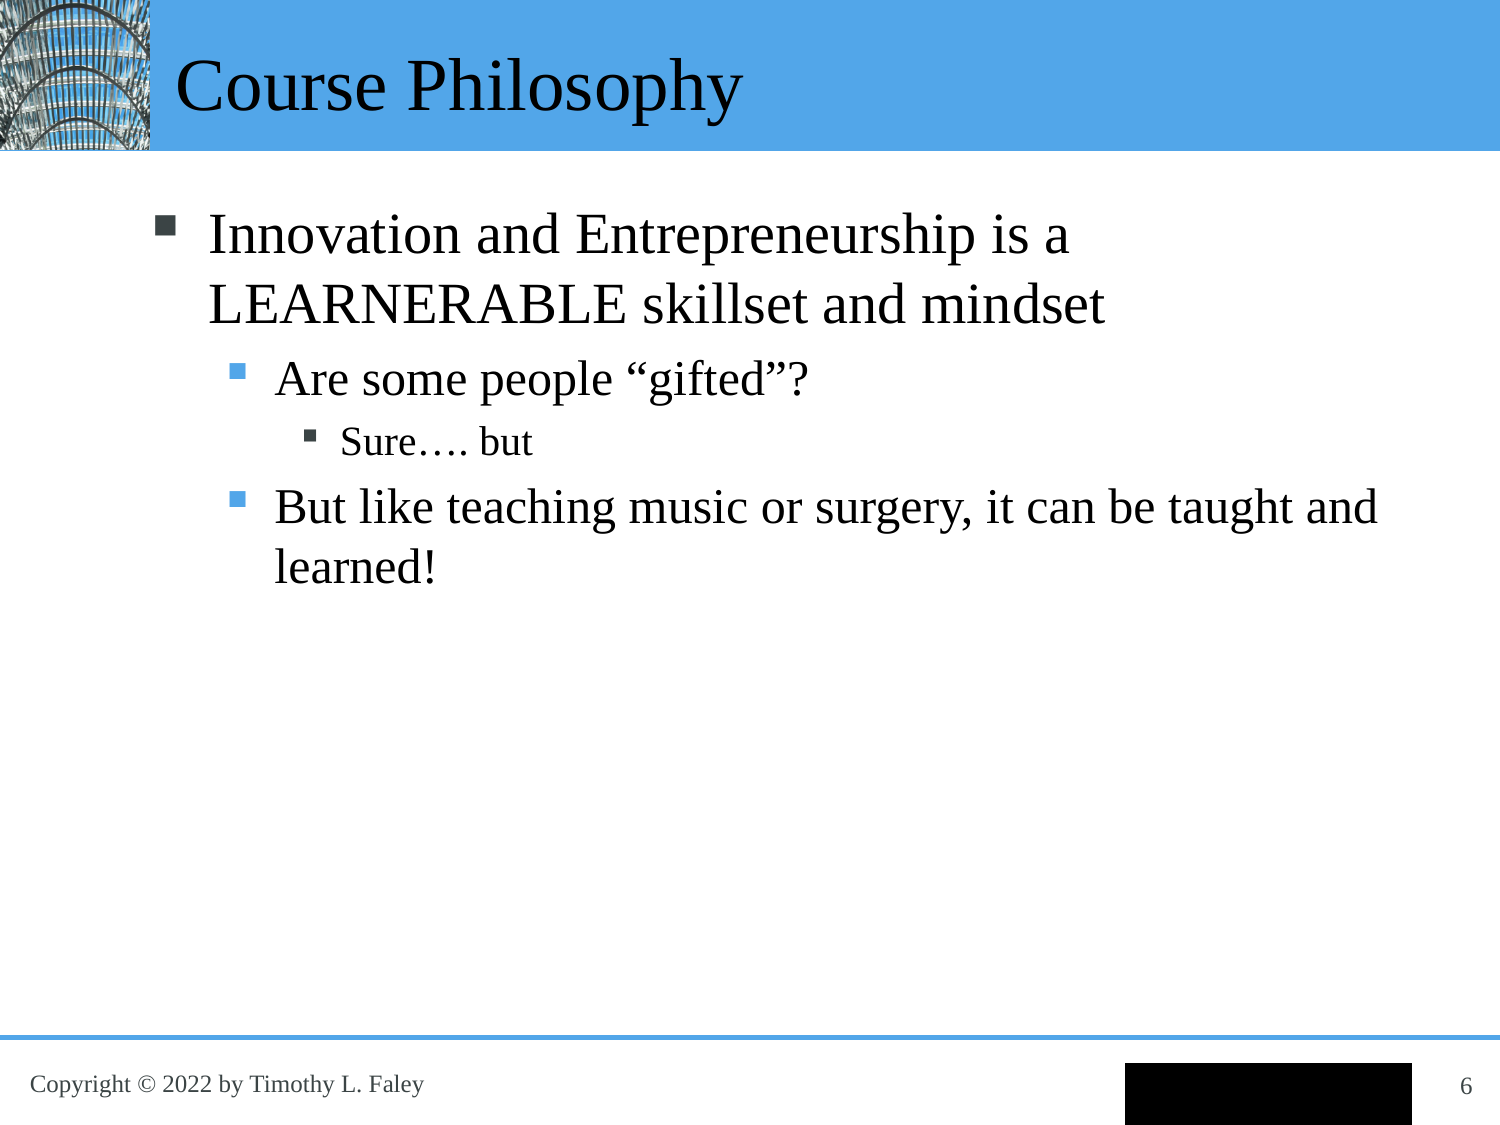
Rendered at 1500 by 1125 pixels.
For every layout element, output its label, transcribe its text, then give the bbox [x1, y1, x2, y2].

list Innovation and Entrepreneurship is a LEARNERABLE skillset and mindset Are some people “gifted”? Sure…. but But like teaching music or surgery, it can be taught and learned! [137, 187, 1438, 988]
title Course Philosophy [160, 17, 1500, 134]
slide_number 6 [1413, 1062, 1488, 1125]
picture [0, 0, 150, 150]
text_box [1124, 1062, 1413, 1125]
